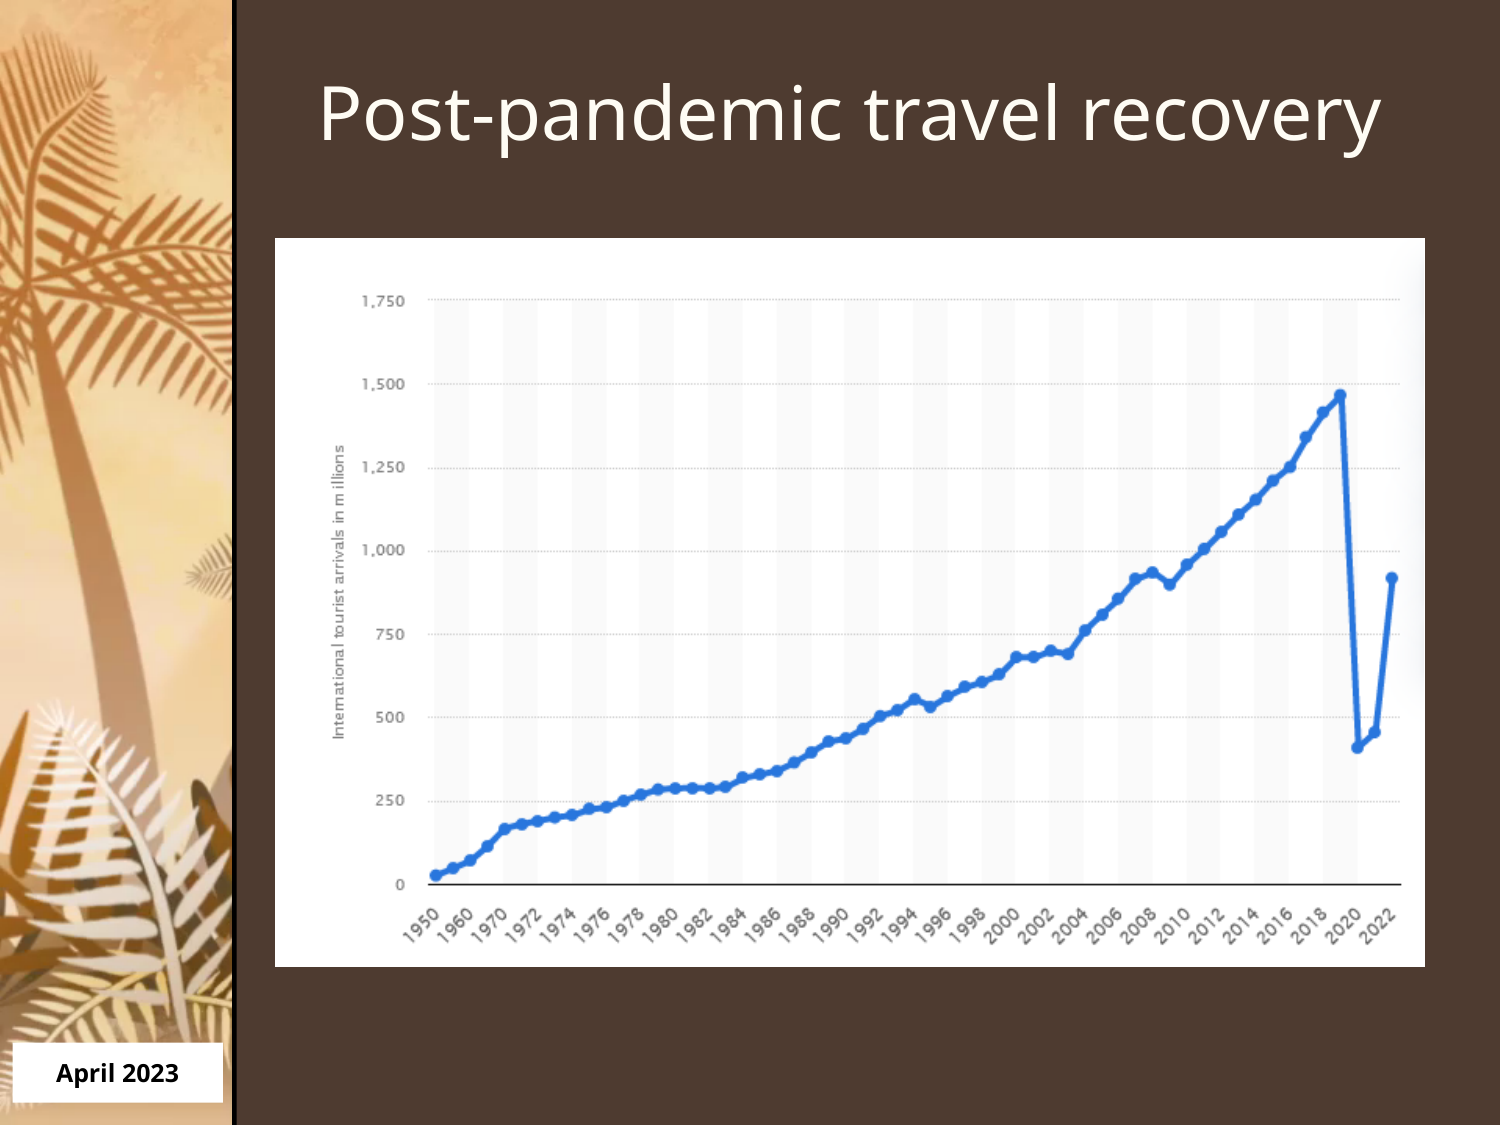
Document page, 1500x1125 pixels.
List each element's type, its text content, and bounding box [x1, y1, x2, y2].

picture [0, 0, 232, 1125]
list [275, 238, 1425, 967]
title Post-pandemic travel recovery [275, 45, 1425, 175]
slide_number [12, 1042, 223, 1103]
